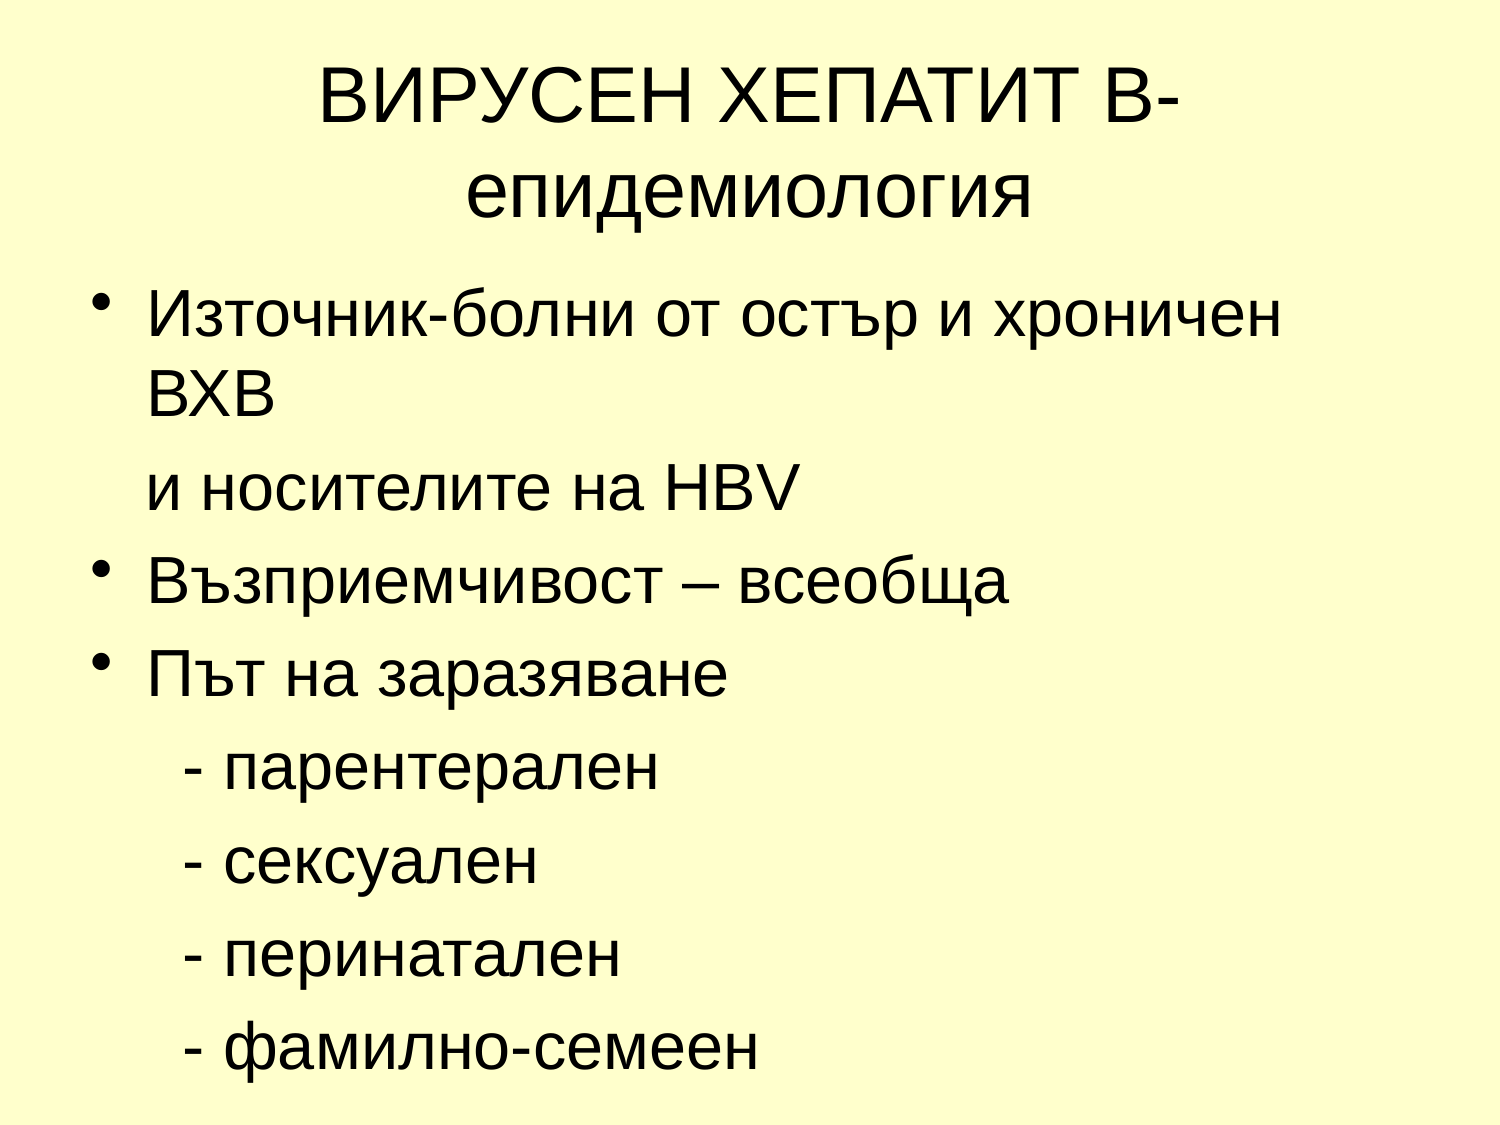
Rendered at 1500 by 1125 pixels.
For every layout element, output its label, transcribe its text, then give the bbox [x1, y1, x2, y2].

title ВИРУСЕН ХЕПАТИТ В-епидемиология [75, 45, 1425, 233]
list Източник-болни от остър и хроничен ВХВ и носителите на НВV Възприемчивост – всеобща Път на заразяване - парентерален - сексуален - перинатален - фамилно-семеен [75, 262, 1425, 1005]
